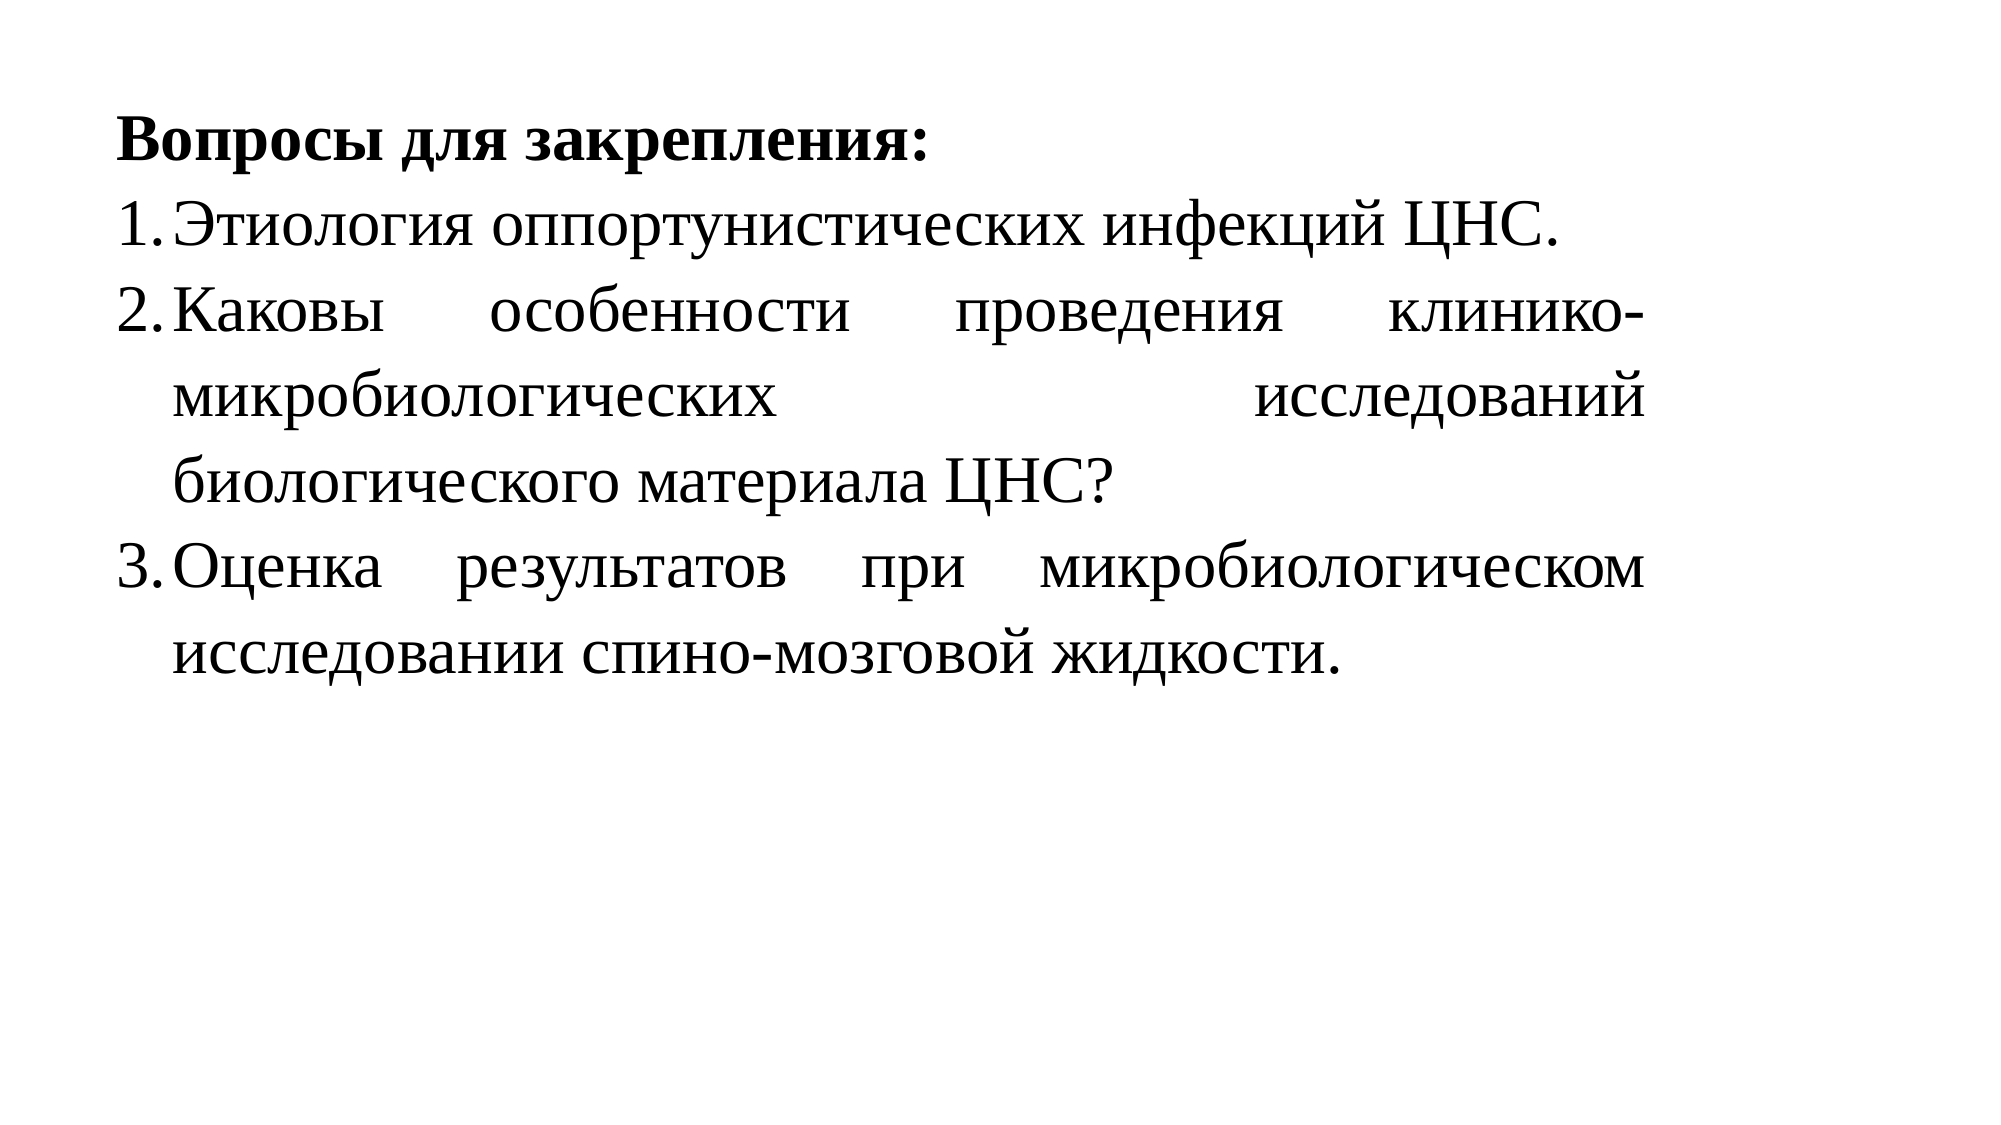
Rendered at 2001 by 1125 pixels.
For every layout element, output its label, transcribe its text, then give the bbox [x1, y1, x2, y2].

text_box Вопросы для закрепления: Этиология оппортунистических инфекций ЦНС. Каковы особенности проведения клинико-микробиологических исследований биологического материала ЦНС? Оценка результатов при микробиологическом исследовании спино-мозговой жидкости. [101, 80, 1663, 732]
